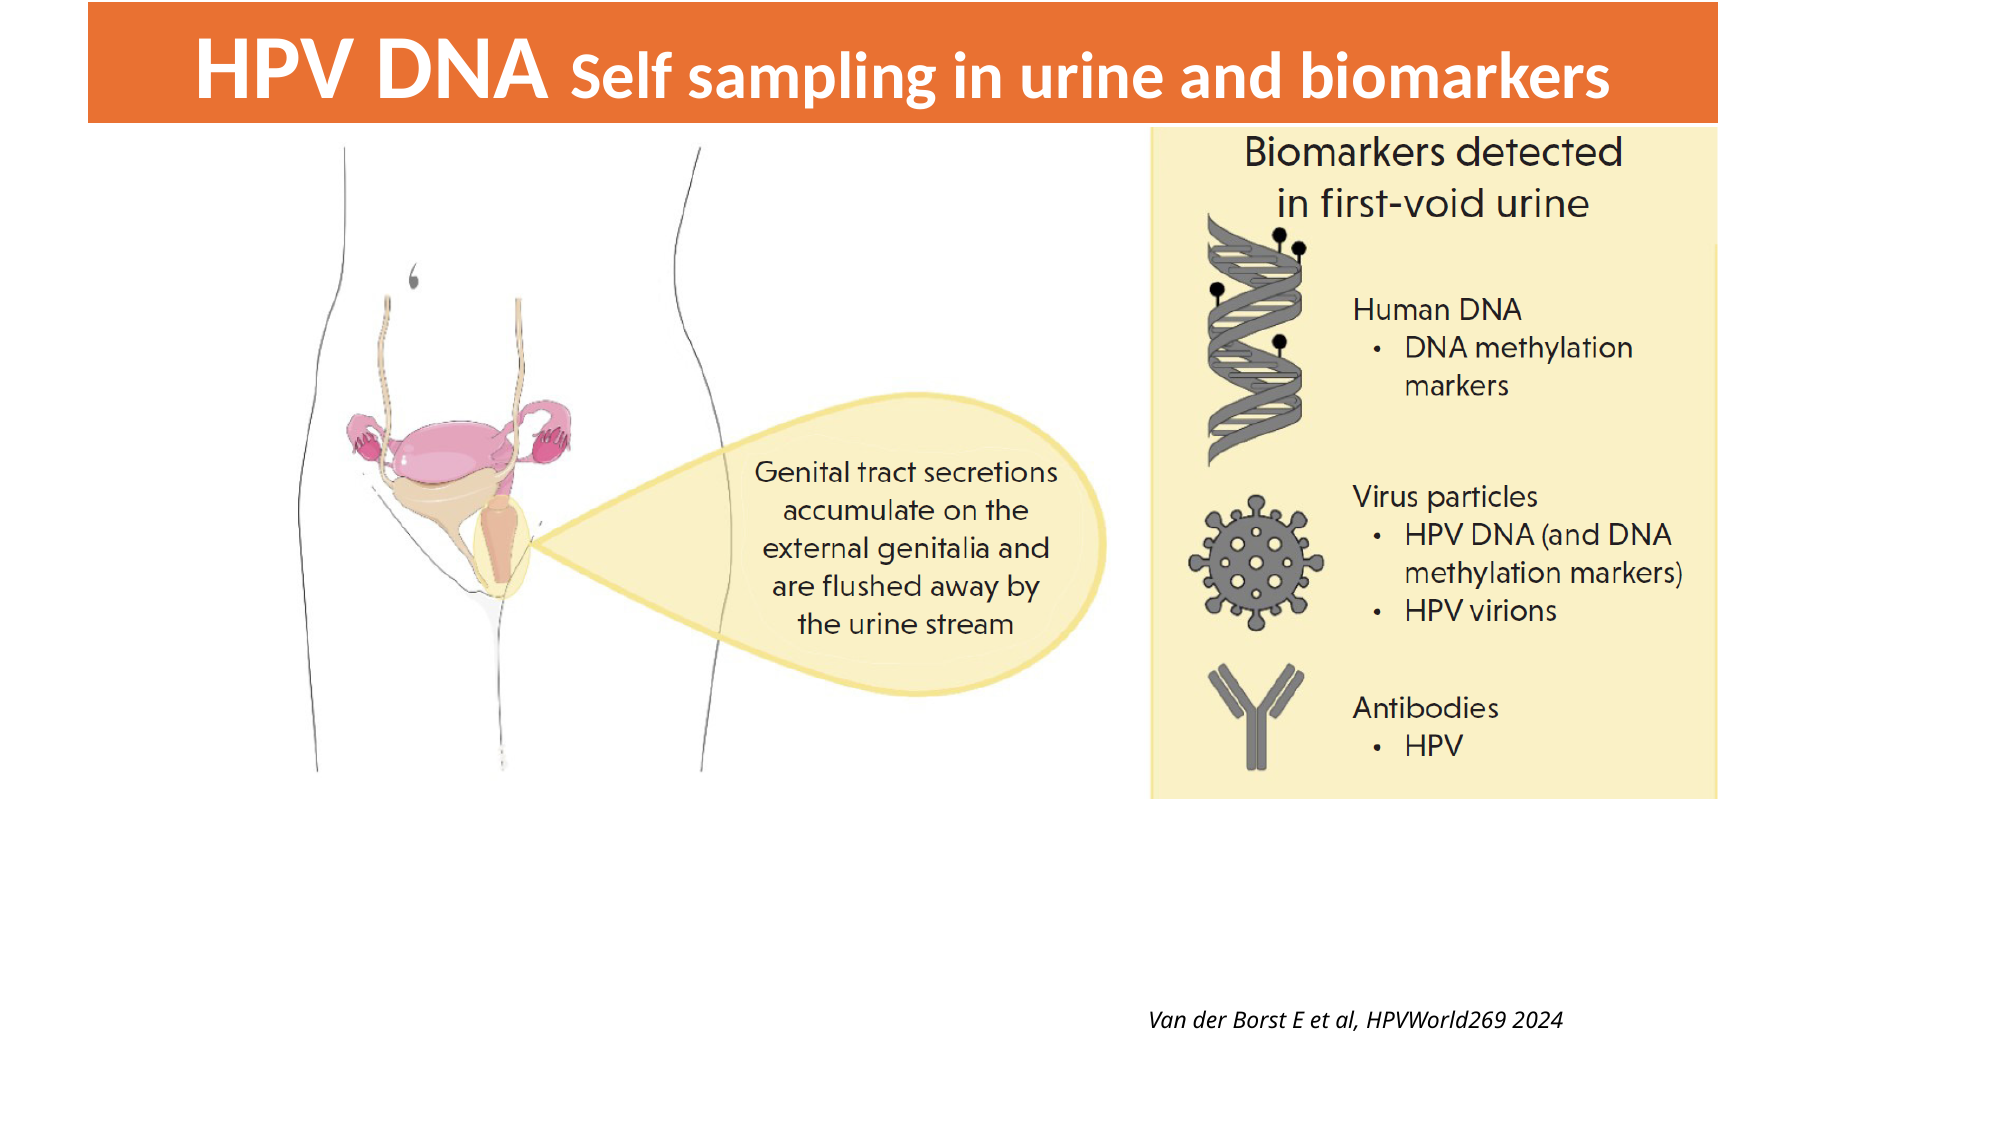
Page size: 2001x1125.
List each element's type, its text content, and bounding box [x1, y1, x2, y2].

text_box Van der Borst E et al, HPVWorld269 2024 [870, 998, 1579, 1041]
text_box HPV DNA Self sampling in urine and biomarkers [84, 0, 1722, 127]
picture [278, 113, 1727, 811]
